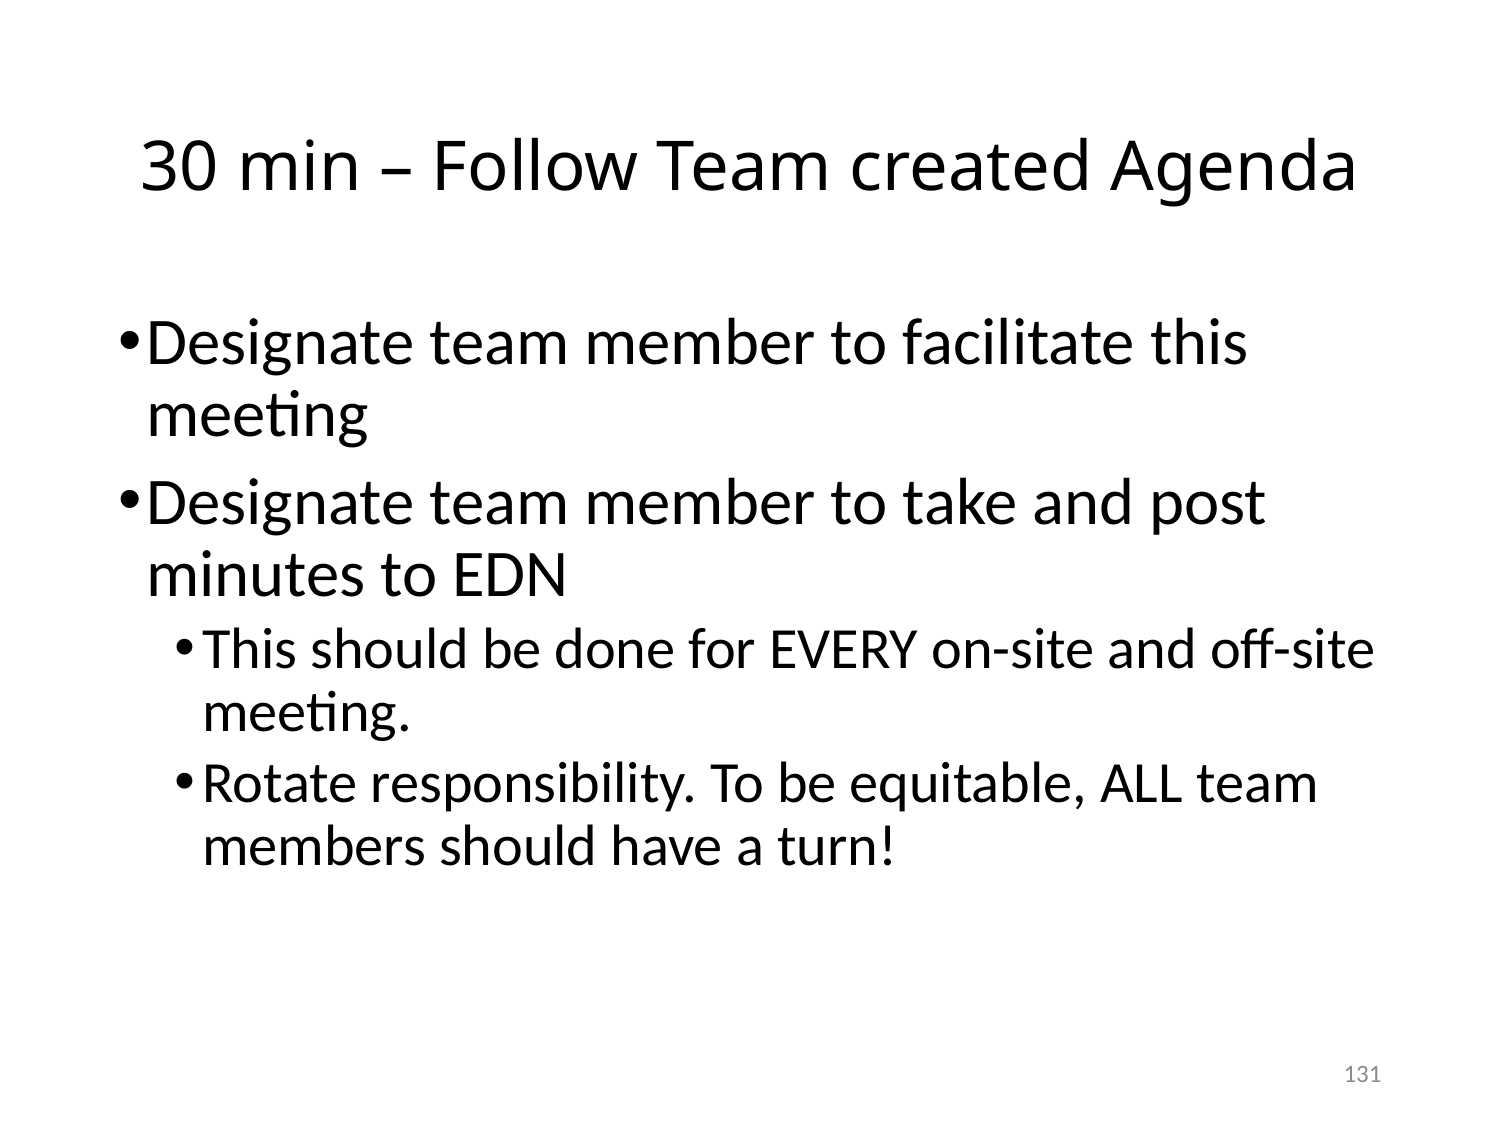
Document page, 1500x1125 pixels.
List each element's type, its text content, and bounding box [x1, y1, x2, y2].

title 30 min – Follow Team created Agenda [103, 59, 1397, 278]
slide_number 131 [1059, 1042, 1397, 1103]
list Designate team member to facilitate this meeting Designate team member to take and post minutes to EDN This should be done for EVERY on-site and off-site meeting. Rotate responsibility. To be equitable, ALL team members should have a turn! [103, 299, 1397, 1014]
